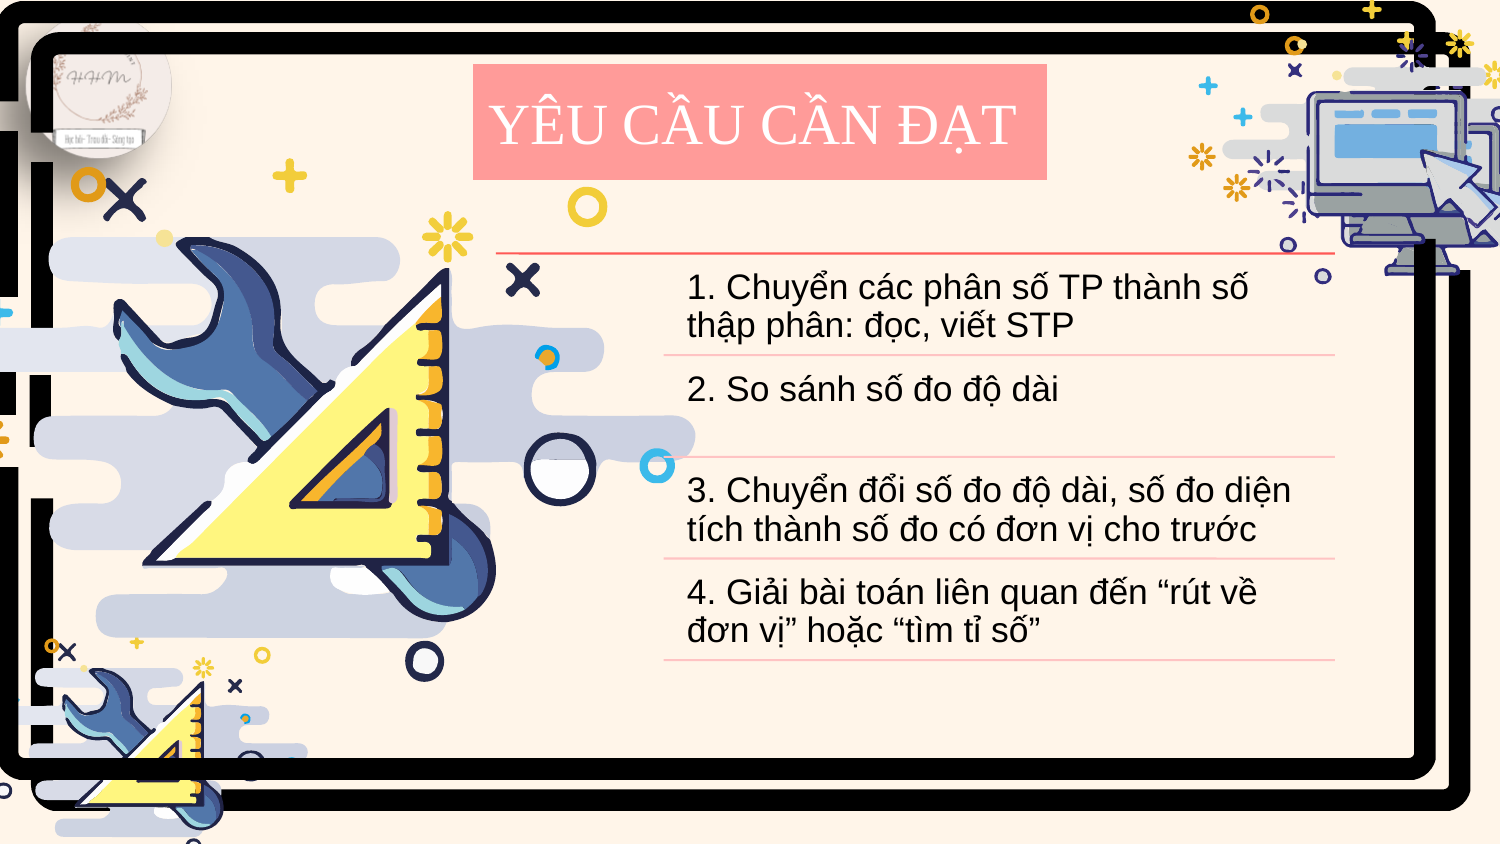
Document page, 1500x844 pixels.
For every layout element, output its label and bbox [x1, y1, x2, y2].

text_box [495, 253, 1335, 666]
text_box [0, 0, 1500, 780]
